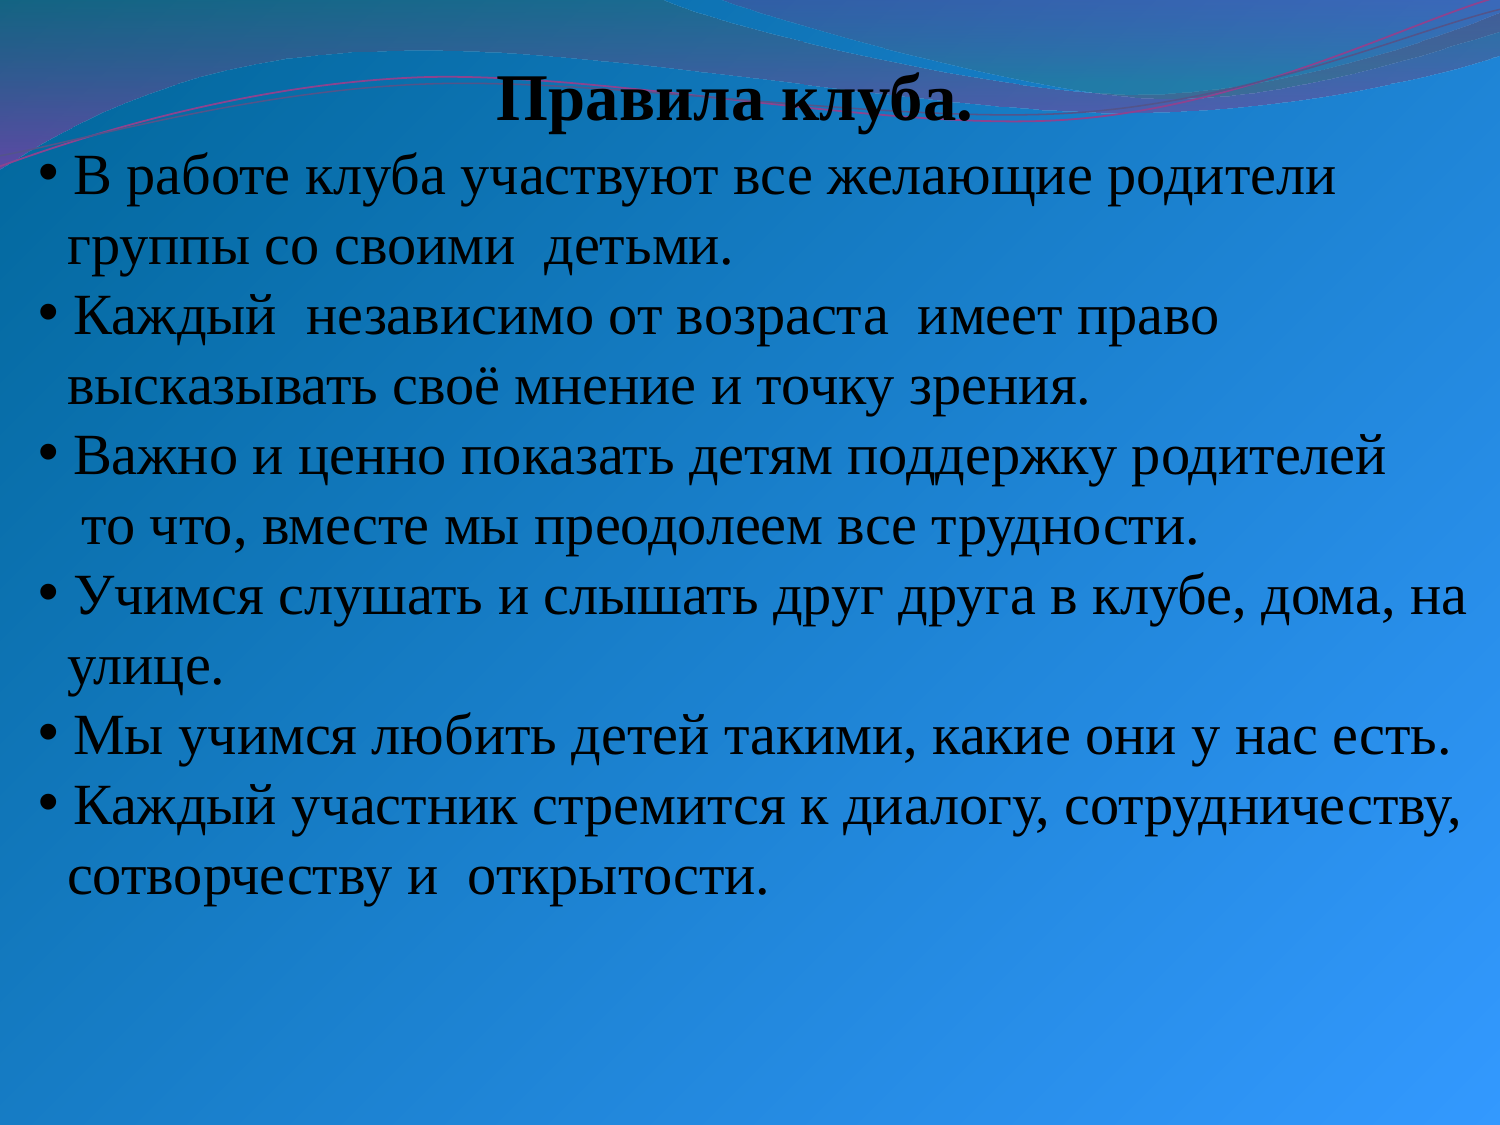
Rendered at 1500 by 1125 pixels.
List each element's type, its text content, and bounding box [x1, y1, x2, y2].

text_box В работе клуба участвуют все желающие родители группы со своими детьми. Каждый независимо от возраста имеет право высказывать своё мнение и точку зрения. Важно и ценно показать детям поддержку родителей то что, вместе мы преодолеем все трудности. Учимся слушать и слышать друг друга в клубе, дома, на улице. Мы учимся любить детей такими, какие они у нас есть. Каждый участник стремится к диалогу, сотрудничеству, сотворчеству и открытости. [23, 128, 1500, 914]
text_box Правила клуба. [292, 46, 1178, 128]
